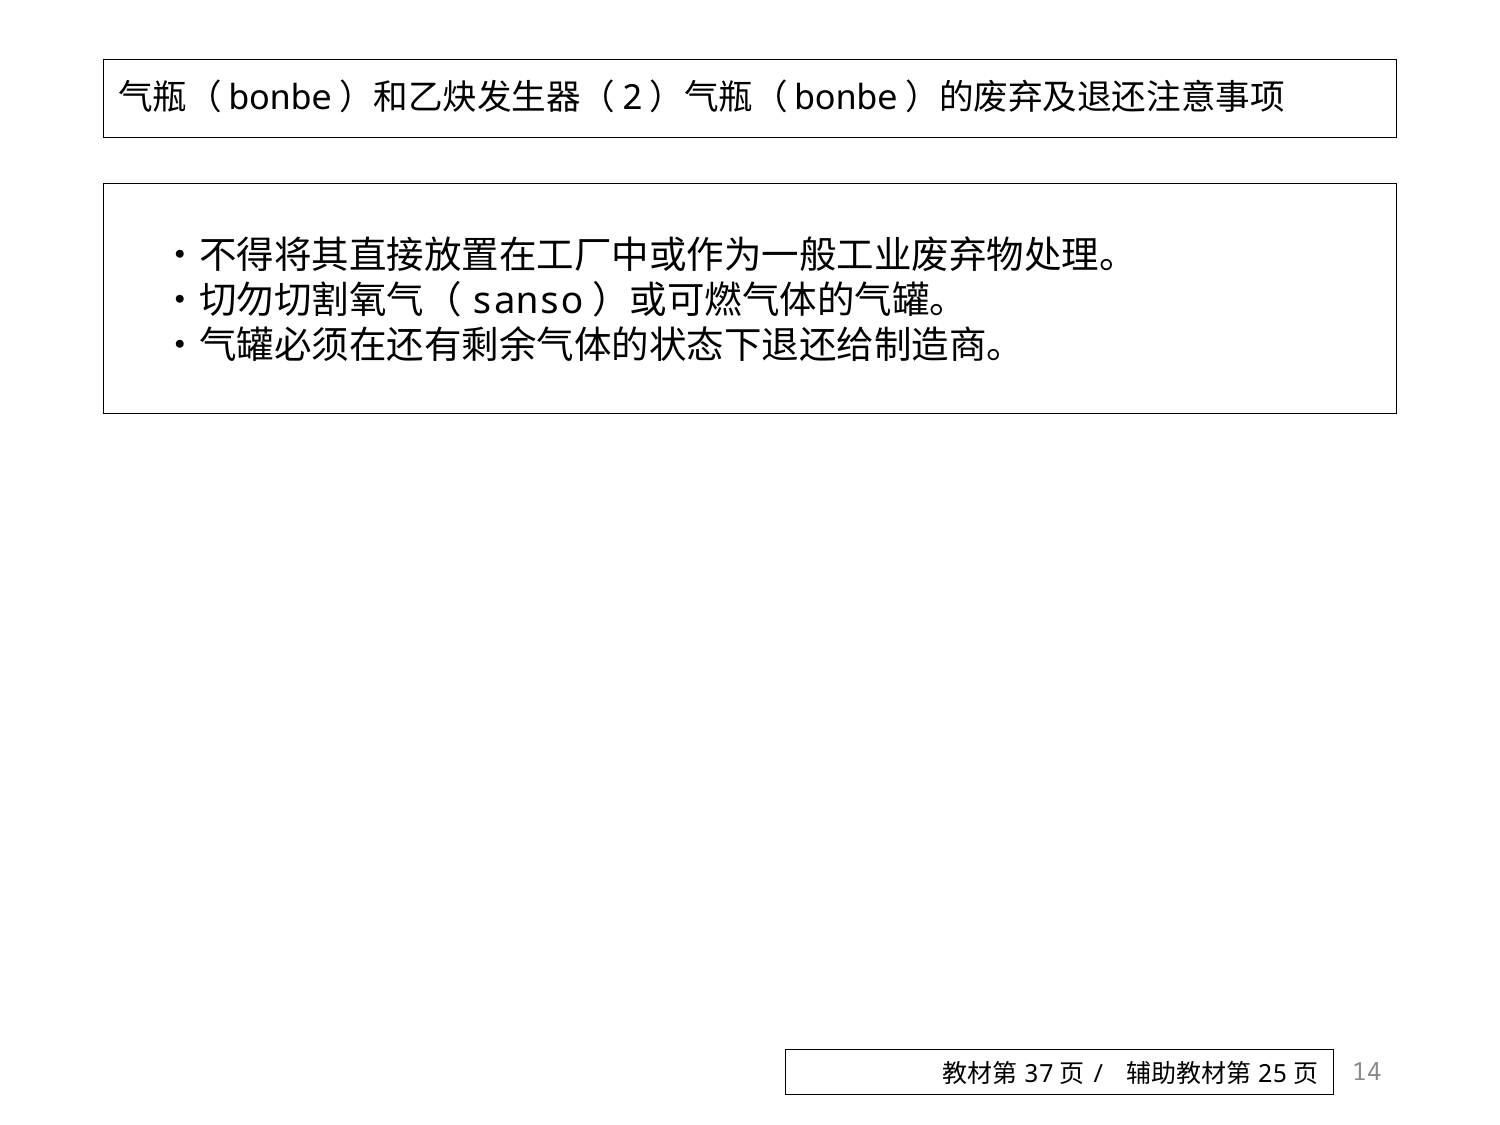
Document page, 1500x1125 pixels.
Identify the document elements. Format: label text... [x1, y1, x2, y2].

title 气瓶（bonbe）和乙炔发生器（2）气瓶（bonbe）的废弃及退还注意事项 [103, 59, 1397, 138]
text_box 教材第37页/ 辅助教材第25页 [785, 1049, 1059, 1095]
text_box ・不得将其直接放置在工厂中或作为一般工业废弃物处理。 ・切勿切割氧气（sanso）或可燃气体的气罐。 ・气罐必须在还有剩余气体的状态下退还给制造商。 [103, 183, 1397, 414]
slide_number 14 [1059, 1042, 1397, 1103]
